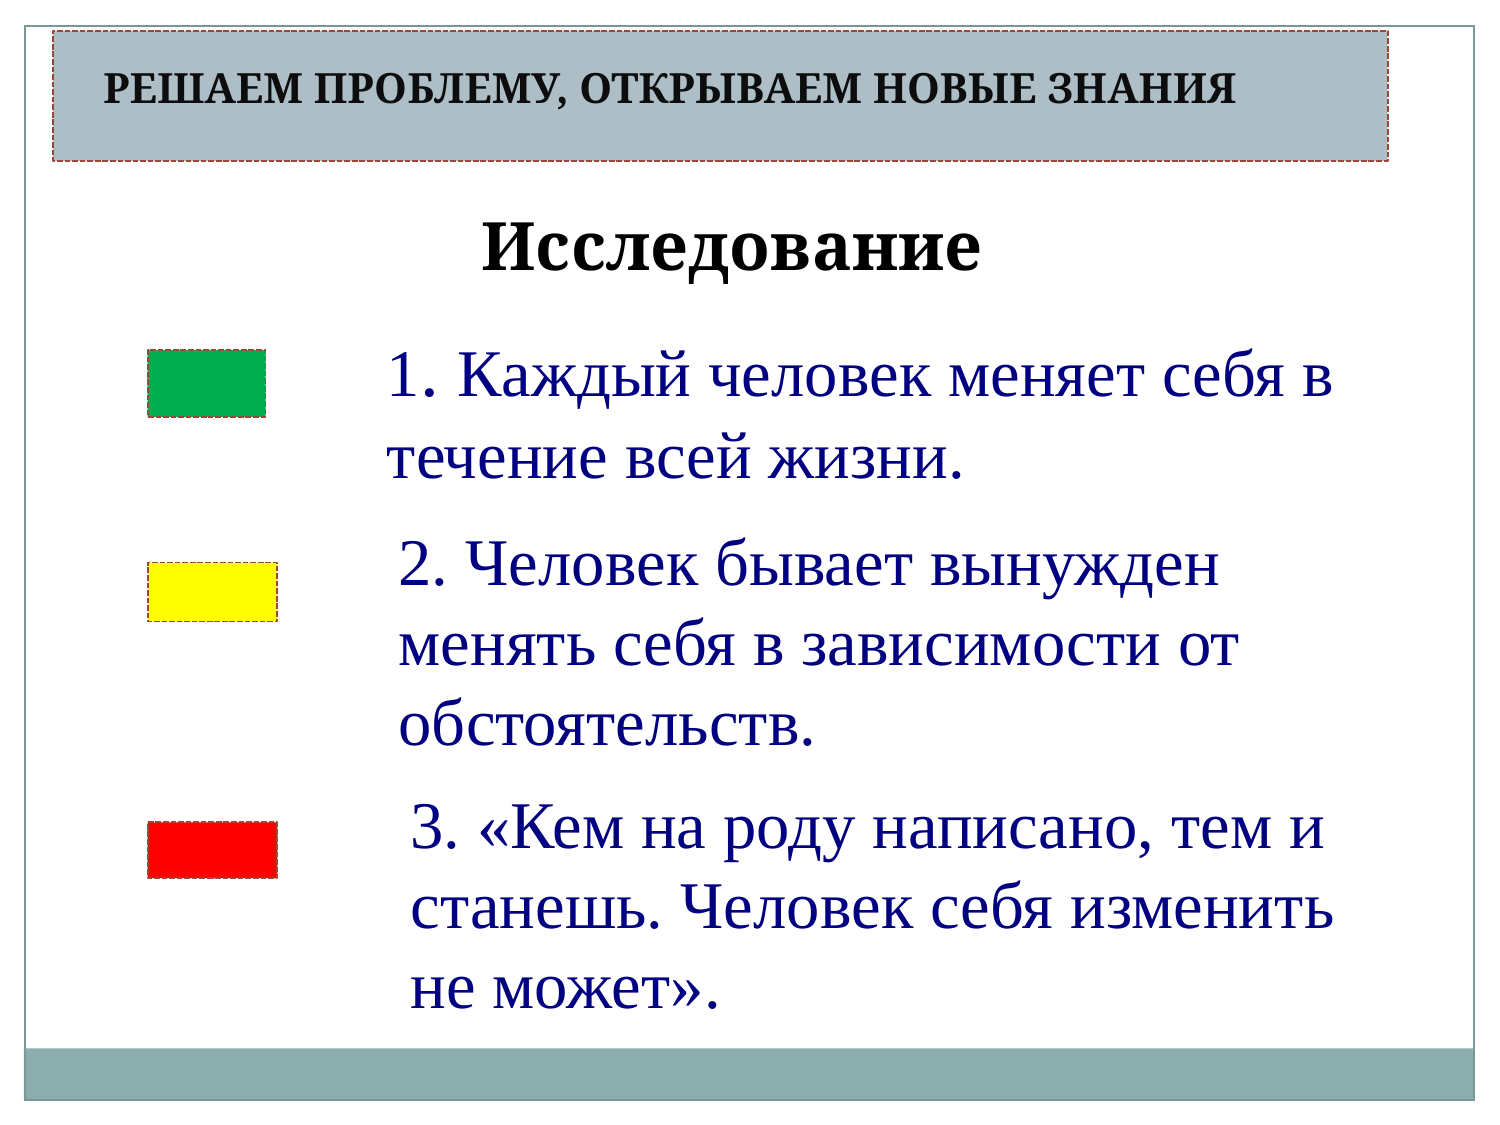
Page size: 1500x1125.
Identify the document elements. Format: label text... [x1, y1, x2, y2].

text_box 3. «Кем на роду написано, тем и станешь. Человек себя изменить не может». [395, 774, 1376, 1030]
text_box [52, 30, 1389, 162]
text_box 2. Человек бывает вынужден менять себя в зависимости от обстоятельств. [383, 511, 1365, 767]
text_box [147, 562, 278, 622]
text_box РЕШАЕМ ПРОБЛЕМУ, ОТКРЫВАЕМ НОВЫЕ ЗНАНИЯ [88, 54, 1447, 120]
text_box [147, 349, 266, 418]
text_box Исследование [466, 196, 1105, 291]
text_box [147, 821, 278, 879]
text_box 1. Каждый человек меняет себя в течение всей жизни. [372, 314, 1483, 499]
